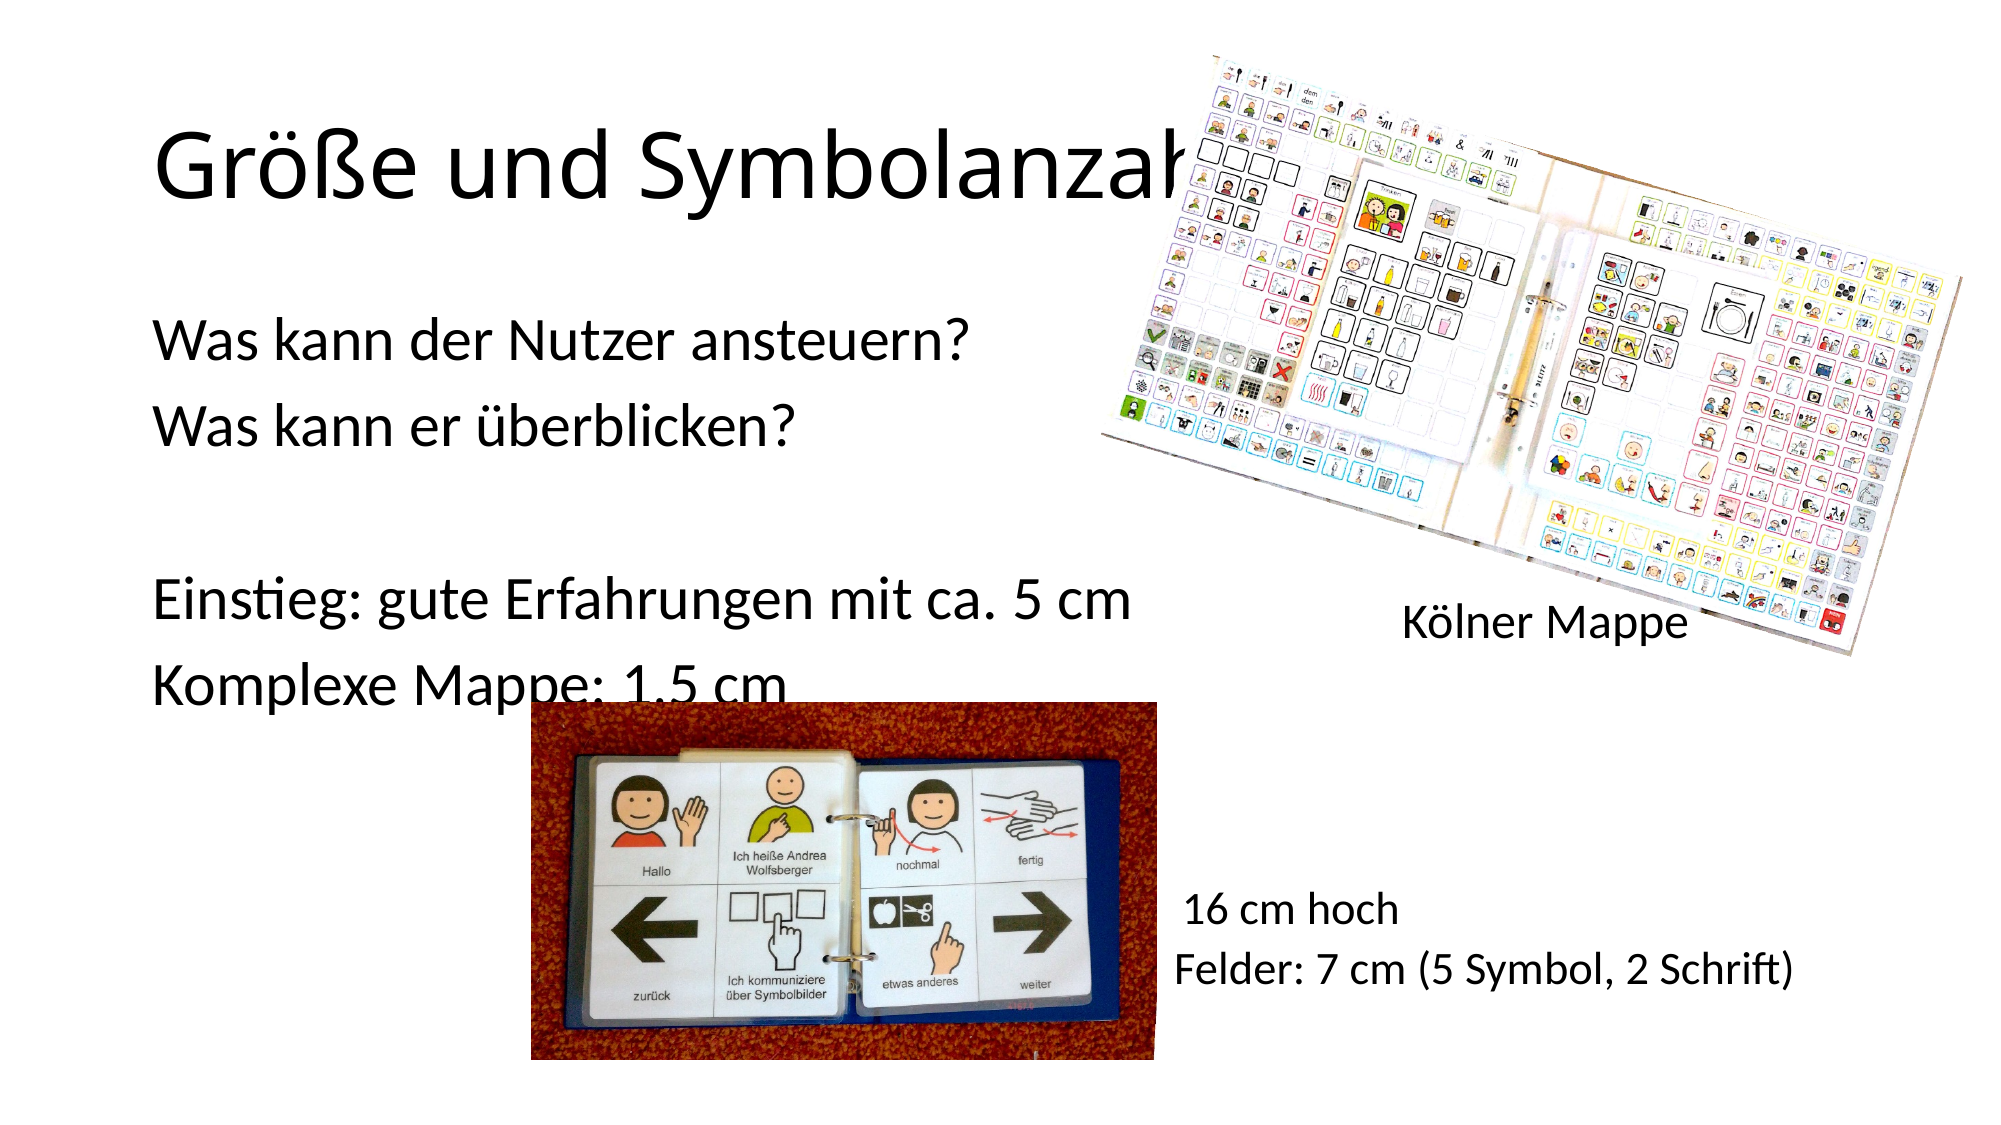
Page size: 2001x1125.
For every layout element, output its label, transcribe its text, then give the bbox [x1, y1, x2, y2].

list Was kann der Nutzer ansteuern? Was kann er überblicken? Einstieg: gute Erfahrungen mit ca. 5 cm Komplexe Mappe: 1,5 cm 16 cm hoch Felder: 7 cm (5 Symbol, 2 Schrift) [137, 299, 1863, 1014]
title Größe und Symbolanzahl [137, 59, 1211, 278]
text_box Kölner Mappe [1388, 581, 2000, 702]
picture [531, 702, 1157, 1060]
title Größe und Symbolanzahl [1230, 59, 1863, 157]
picture [1102, 56, 1962, 581]
